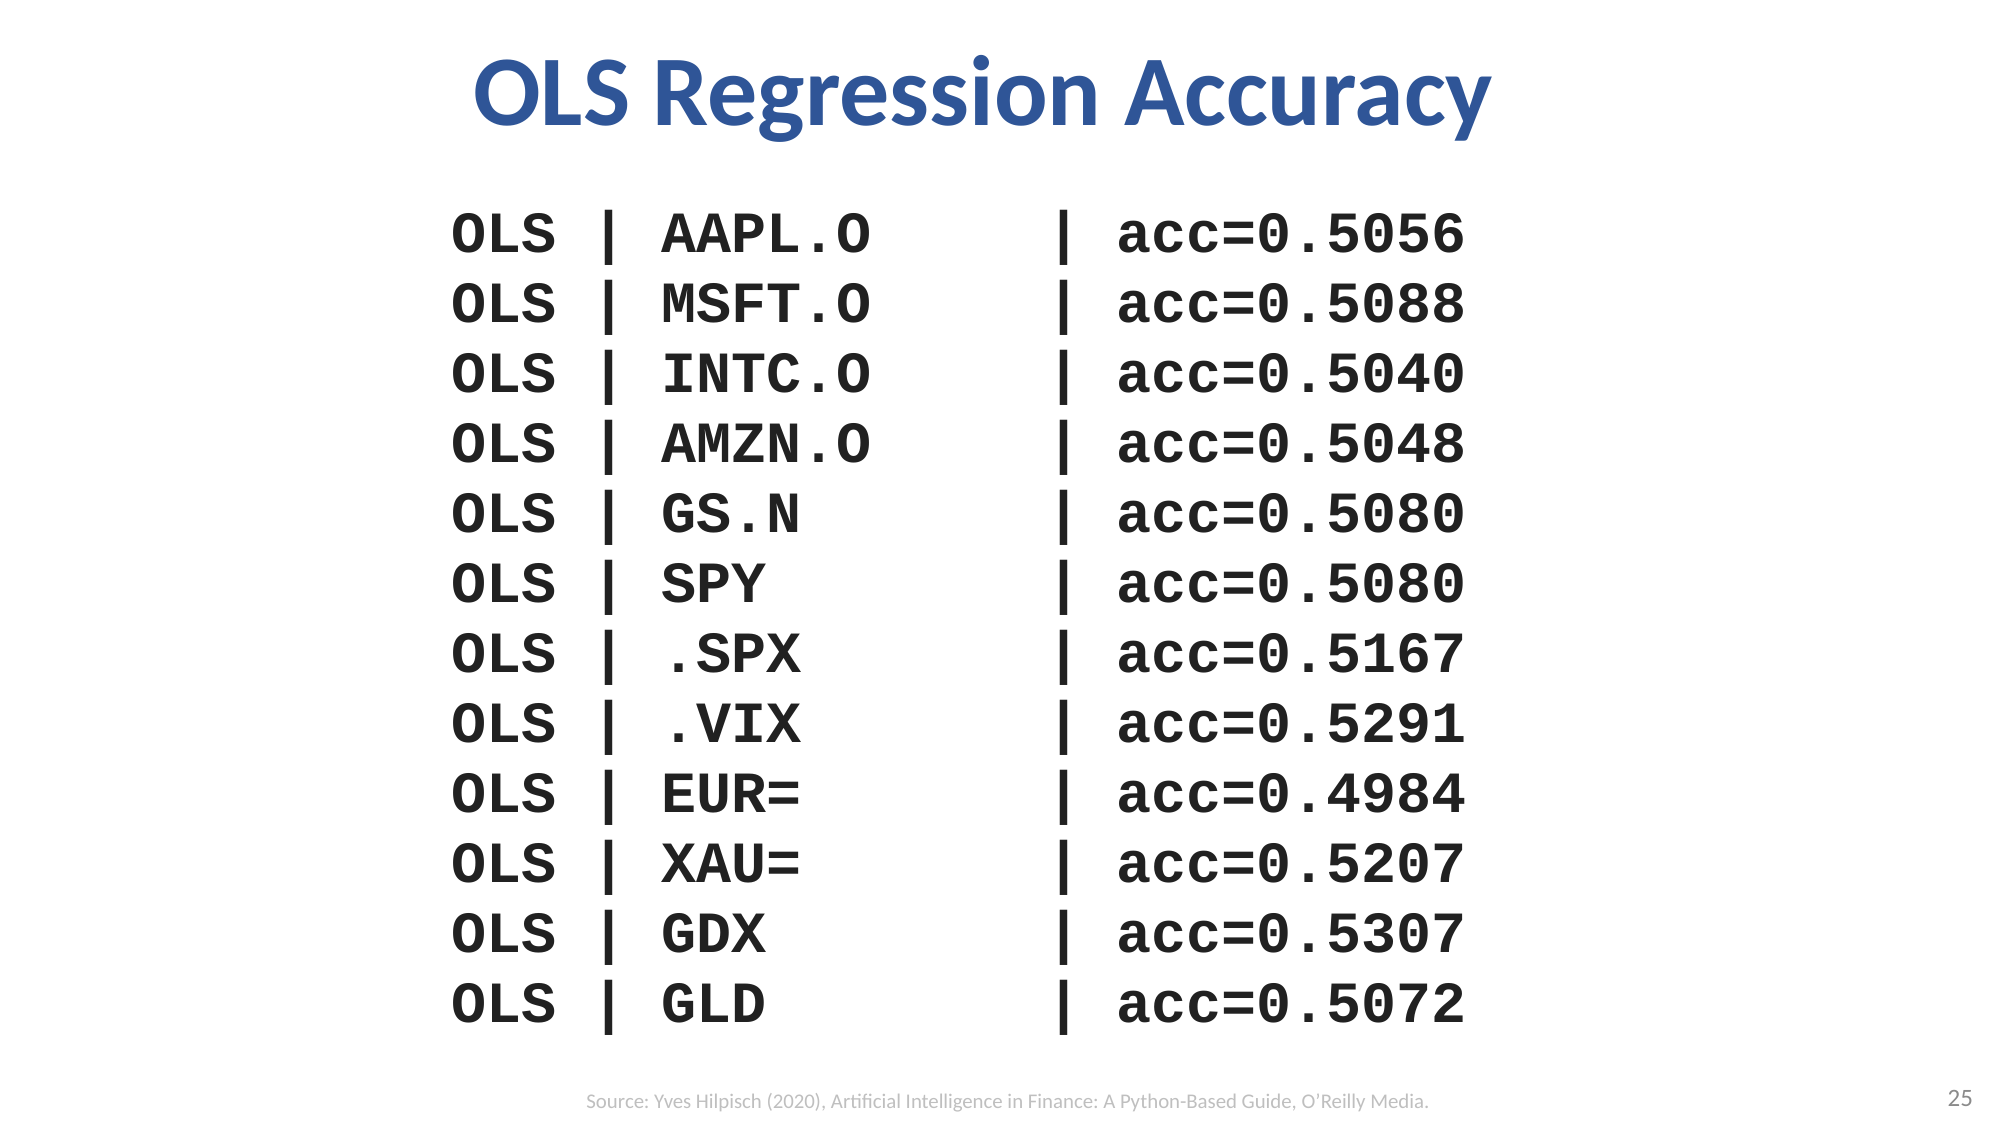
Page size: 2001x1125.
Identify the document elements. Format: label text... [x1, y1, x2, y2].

slide_number 25 [1830, 1076, 1989, 1116]
text_box OLS | AAPL.O | acc=0.5056 OLS | MSFT.O | acc=0.5088 OLS | INTC.O | acc=0.5040 OLS | AMZN.O | acc=0.5048 OLS | GS.N | acc=0.5080 OLS | SPY | acc=0.5080 OLS | .SPX | acc=0.5167 OLS | .VIX | acc=0.5291 OLS | EUR= | acc=0.4984 OLS | XAU= | acc=0.5207 OLS | GDX | acc=0.5307 OLS | GLD | acc=0.5072 [436, 187, 1564, 1042]
text_box Source: Yves Hilpisch (2020), Artificial Intelligence in Finance: A Python-Based Guide, O’Reilly Media. [316, 1079, 1700, 1120]
title OLS Regression Accuracy [63, 9, 1905, 161]
